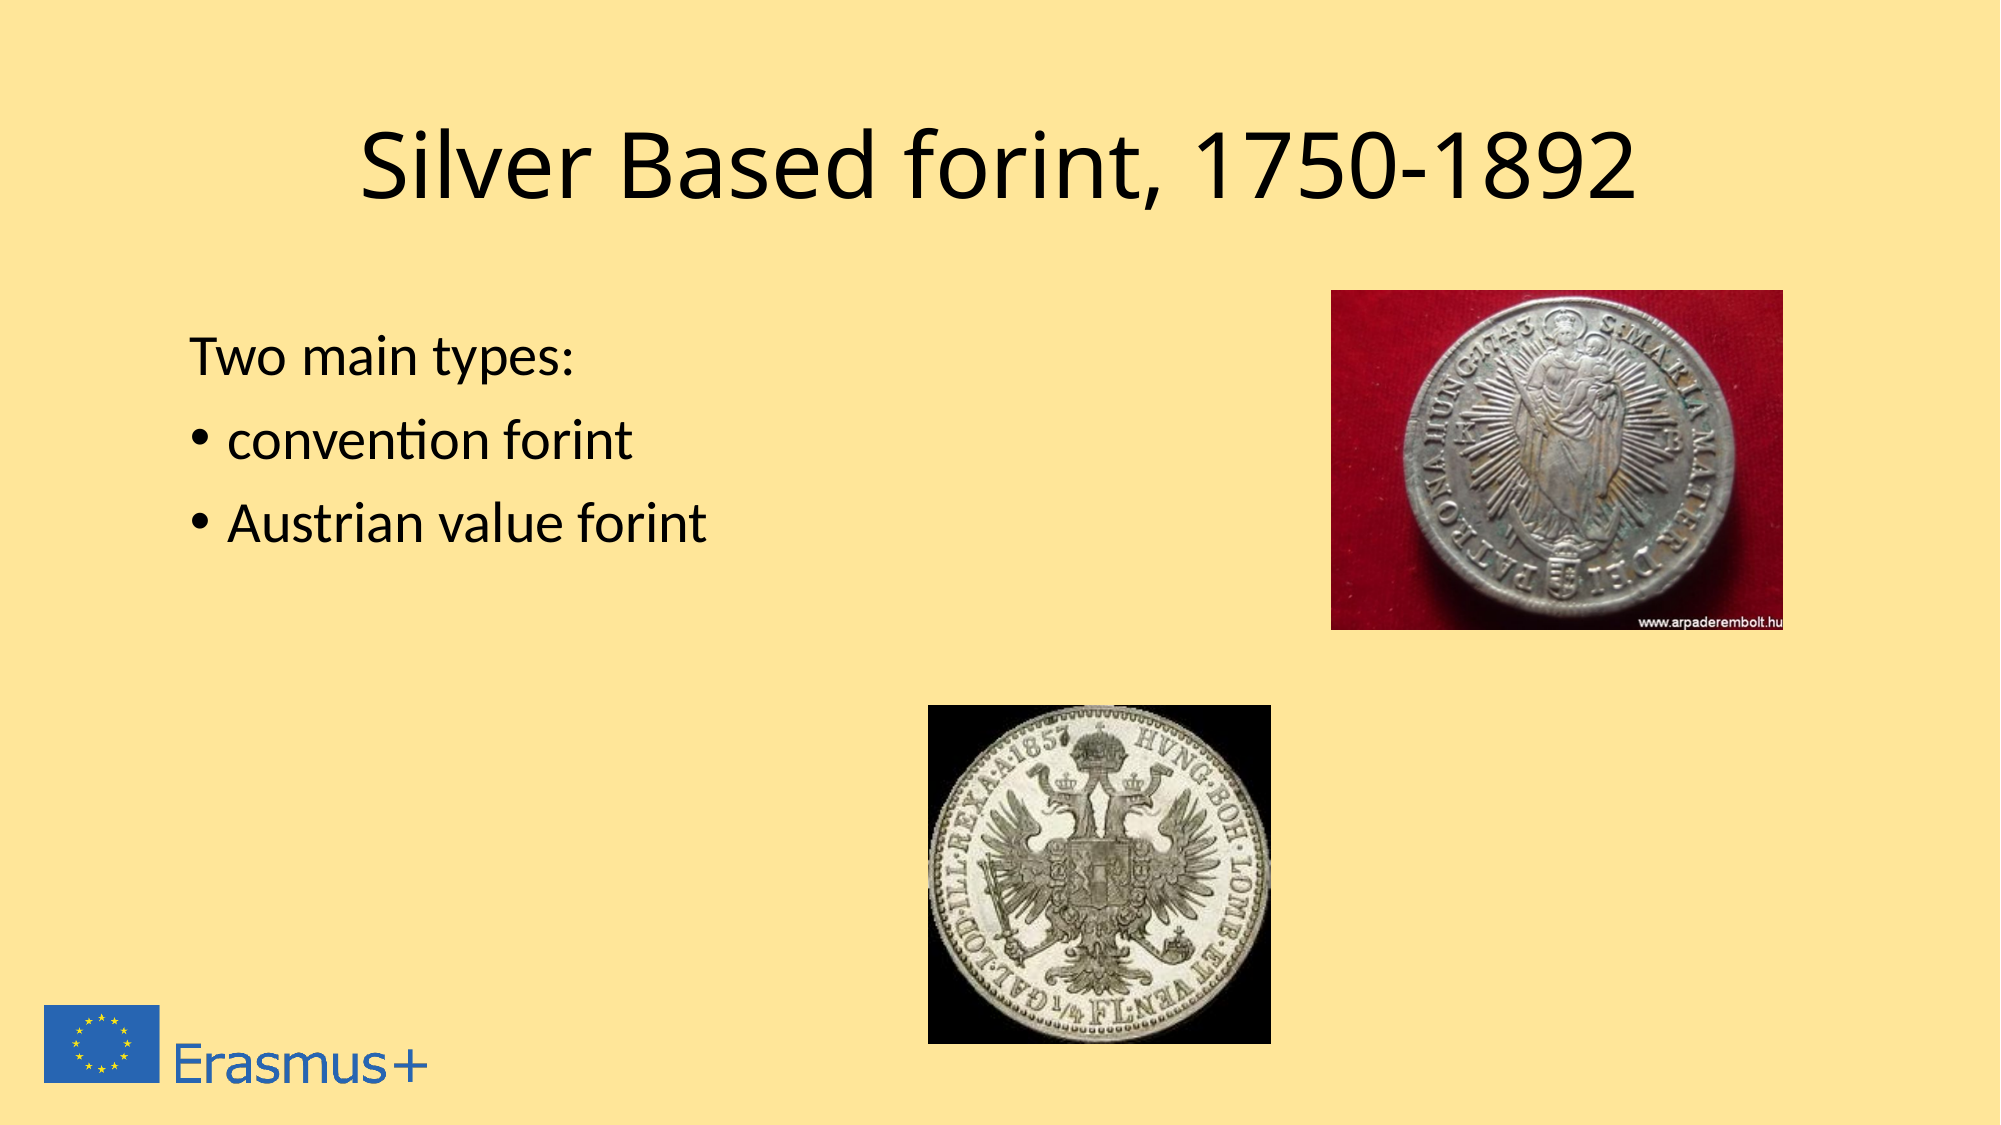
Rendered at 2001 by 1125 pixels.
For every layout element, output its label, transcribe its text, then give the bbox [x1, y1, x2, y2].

picture [1331, 290, 1783, 630]
picture [928, 705, 1271, 1044]
list Two main types: convention forint Austrian value forint [174, 317, 795, 865]
title Silver Based forint, 1750-1892 [137, 59, 1863, 278]
picture [21, 982, 449, 1105]
